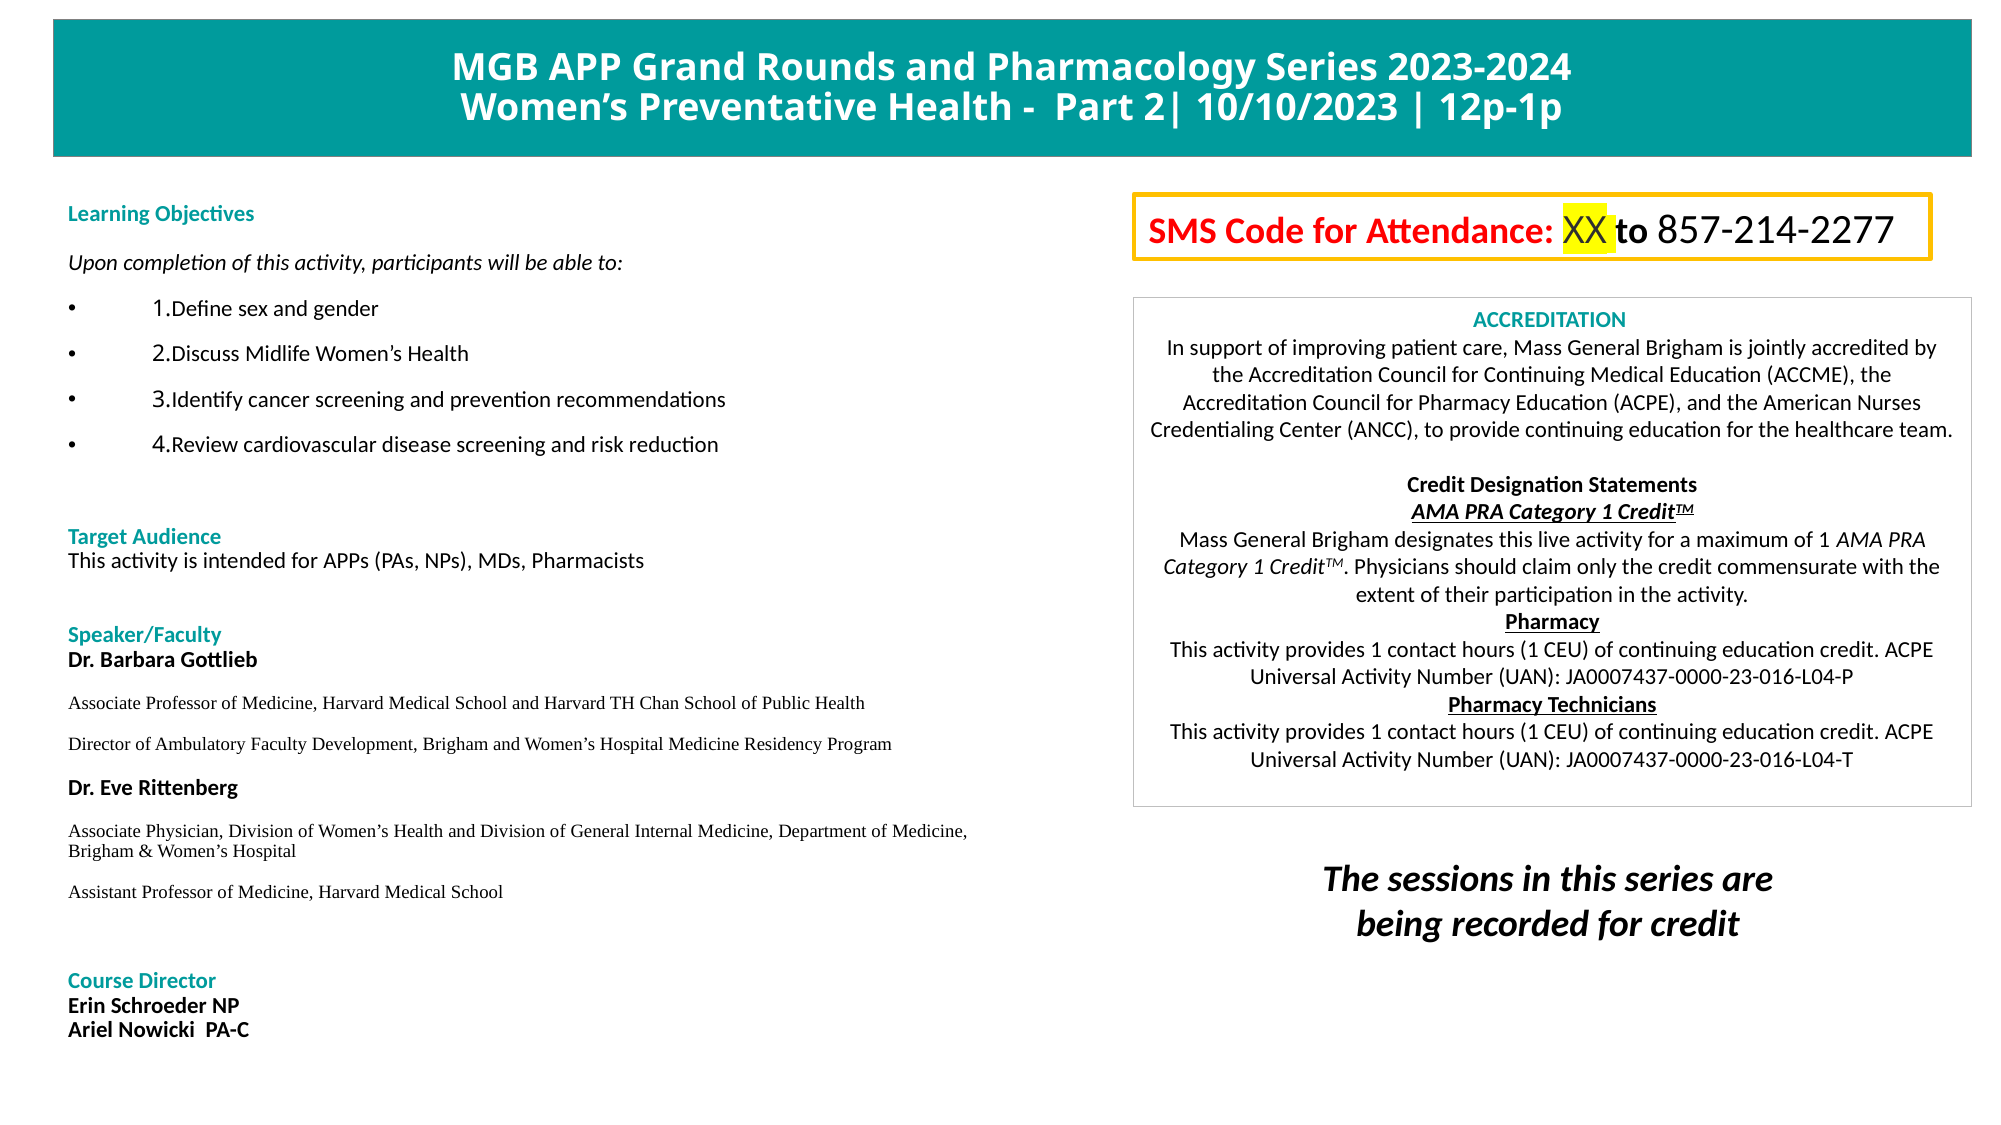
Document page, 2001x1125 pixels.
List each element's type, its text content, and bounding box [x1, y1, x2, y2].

text_box SMS Code for Attendance: XX to 857-214-2277 [1133, 194, 1931, 260]
text_box MGB APP Grand Rounds and Pharmacology Series 2023-2024 Women’s Preventative Health - Part 2| 10/10/2023 | 12p-1p [53, 19, 1972, 157]
text_box Learning Objectives Upon completion of this activity, participants will be able to: 1.Define sex and gender 2.Discuss Midlife Women’s Health 3.Identify cancer screening and prevention recommendations 4.Review cardiovascular disease screening and risk reduction Target Audience This activity is intended for APPs (PAs, NPs), MDs, Pharmacists Speaker/Faculty Dr. Barbara Gottlieb Associate Professor of Medicine, Harvard Medical School and Harvard TH Chan School of Public Health Director of Ambulatory Faculty Development, Brigham and Women’s Hospital Medicine Residency Program Dr. Eve Rittenberg Associate Physician, Division of Women’s Health and Division of General Internal Medicine, Department of Medicine, Brigham & Women’s Hospital Assistant Professor of Medicine, Harvard Medical School Course Director Erin Schroeder NP Ariel Nowicki PA-C [53, 194, 1011, 823]
text_box ACCREDITATION In support of improving patient care, Mass General Brigham is jointly accredited by the Accreditation Council for Continuing Medical Education (ACCME), the Accreditation Council for Pharmacy Education (ACPE), and the American Nurses Credentialing Center (ANCC), to provide continuing education for the healthcare team. Credit Designation Statements AMA PRA Category 1 CreditTM Mass General Brigham designates this live activity for a maximum of 1 AMA PRA Category 1 CreditTM. Physicians should claim only the credit commensurate with the extent of their participation in the activity. Pharmacy This activity provides 1 contact hours (1 CEU) of continuing education credit. ACPE Universal Activity Number (UAN): JA0007437-0000-23-016-L04-P Pharmacy Technicians This activity provides 1 contact hours (1 CEU) of continuing education credit. ACPE Universal Activity Number (UAN): JA0007437-0000-23-016-L04-T [1133, 297, 1972, 807]
text_box The sessions in this series are being recorded for credit [1133, 846, 1972, 952]
